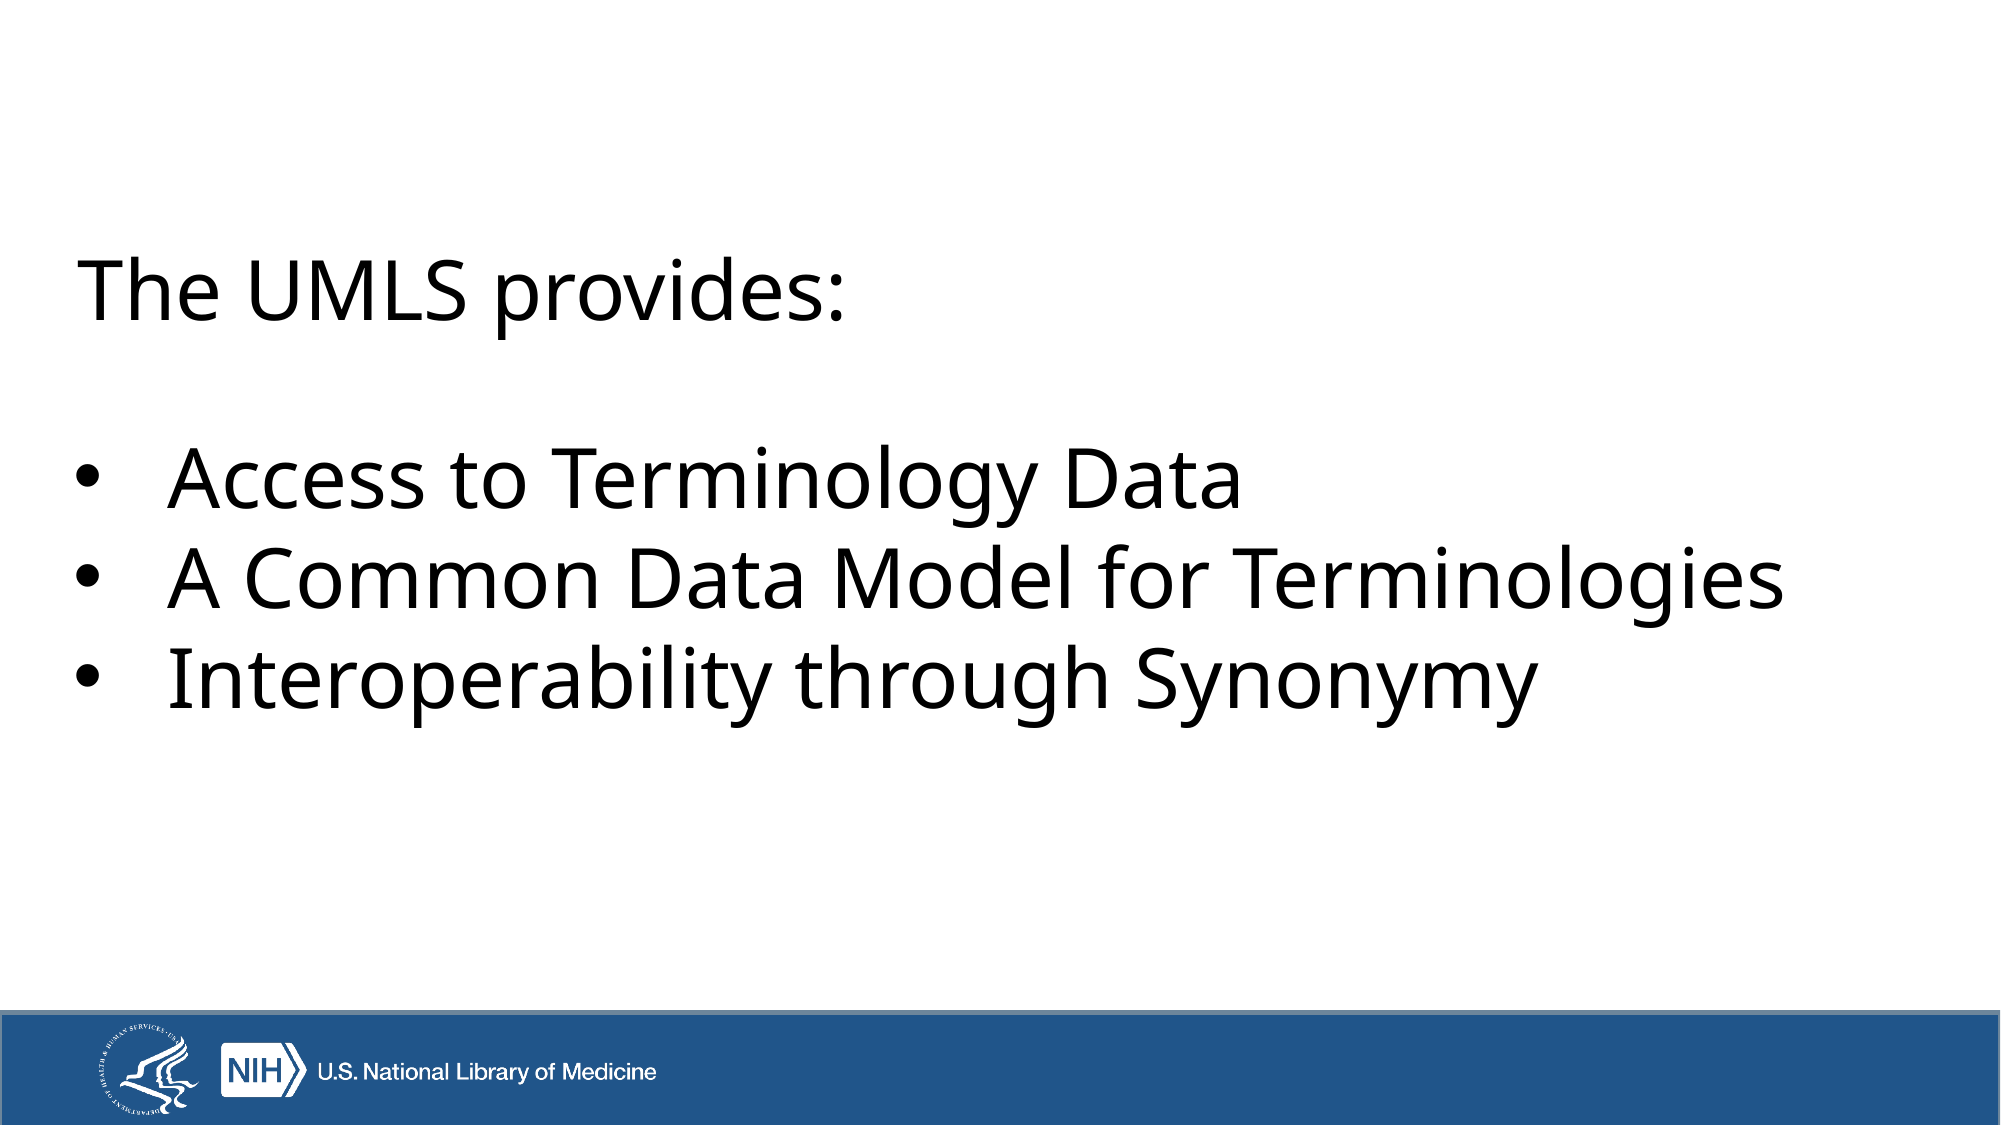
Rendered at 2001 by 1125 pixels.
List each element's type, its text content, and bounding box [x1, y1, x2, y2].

text_box The UMLS provides: [63, 230, 1663, 345]
picture [99, 1024, 656, 1115]
text_box Access to Terminology Data A Common Data Model for Terminologies Interoperability through Synonymy [59, 417, 1997, 843]
